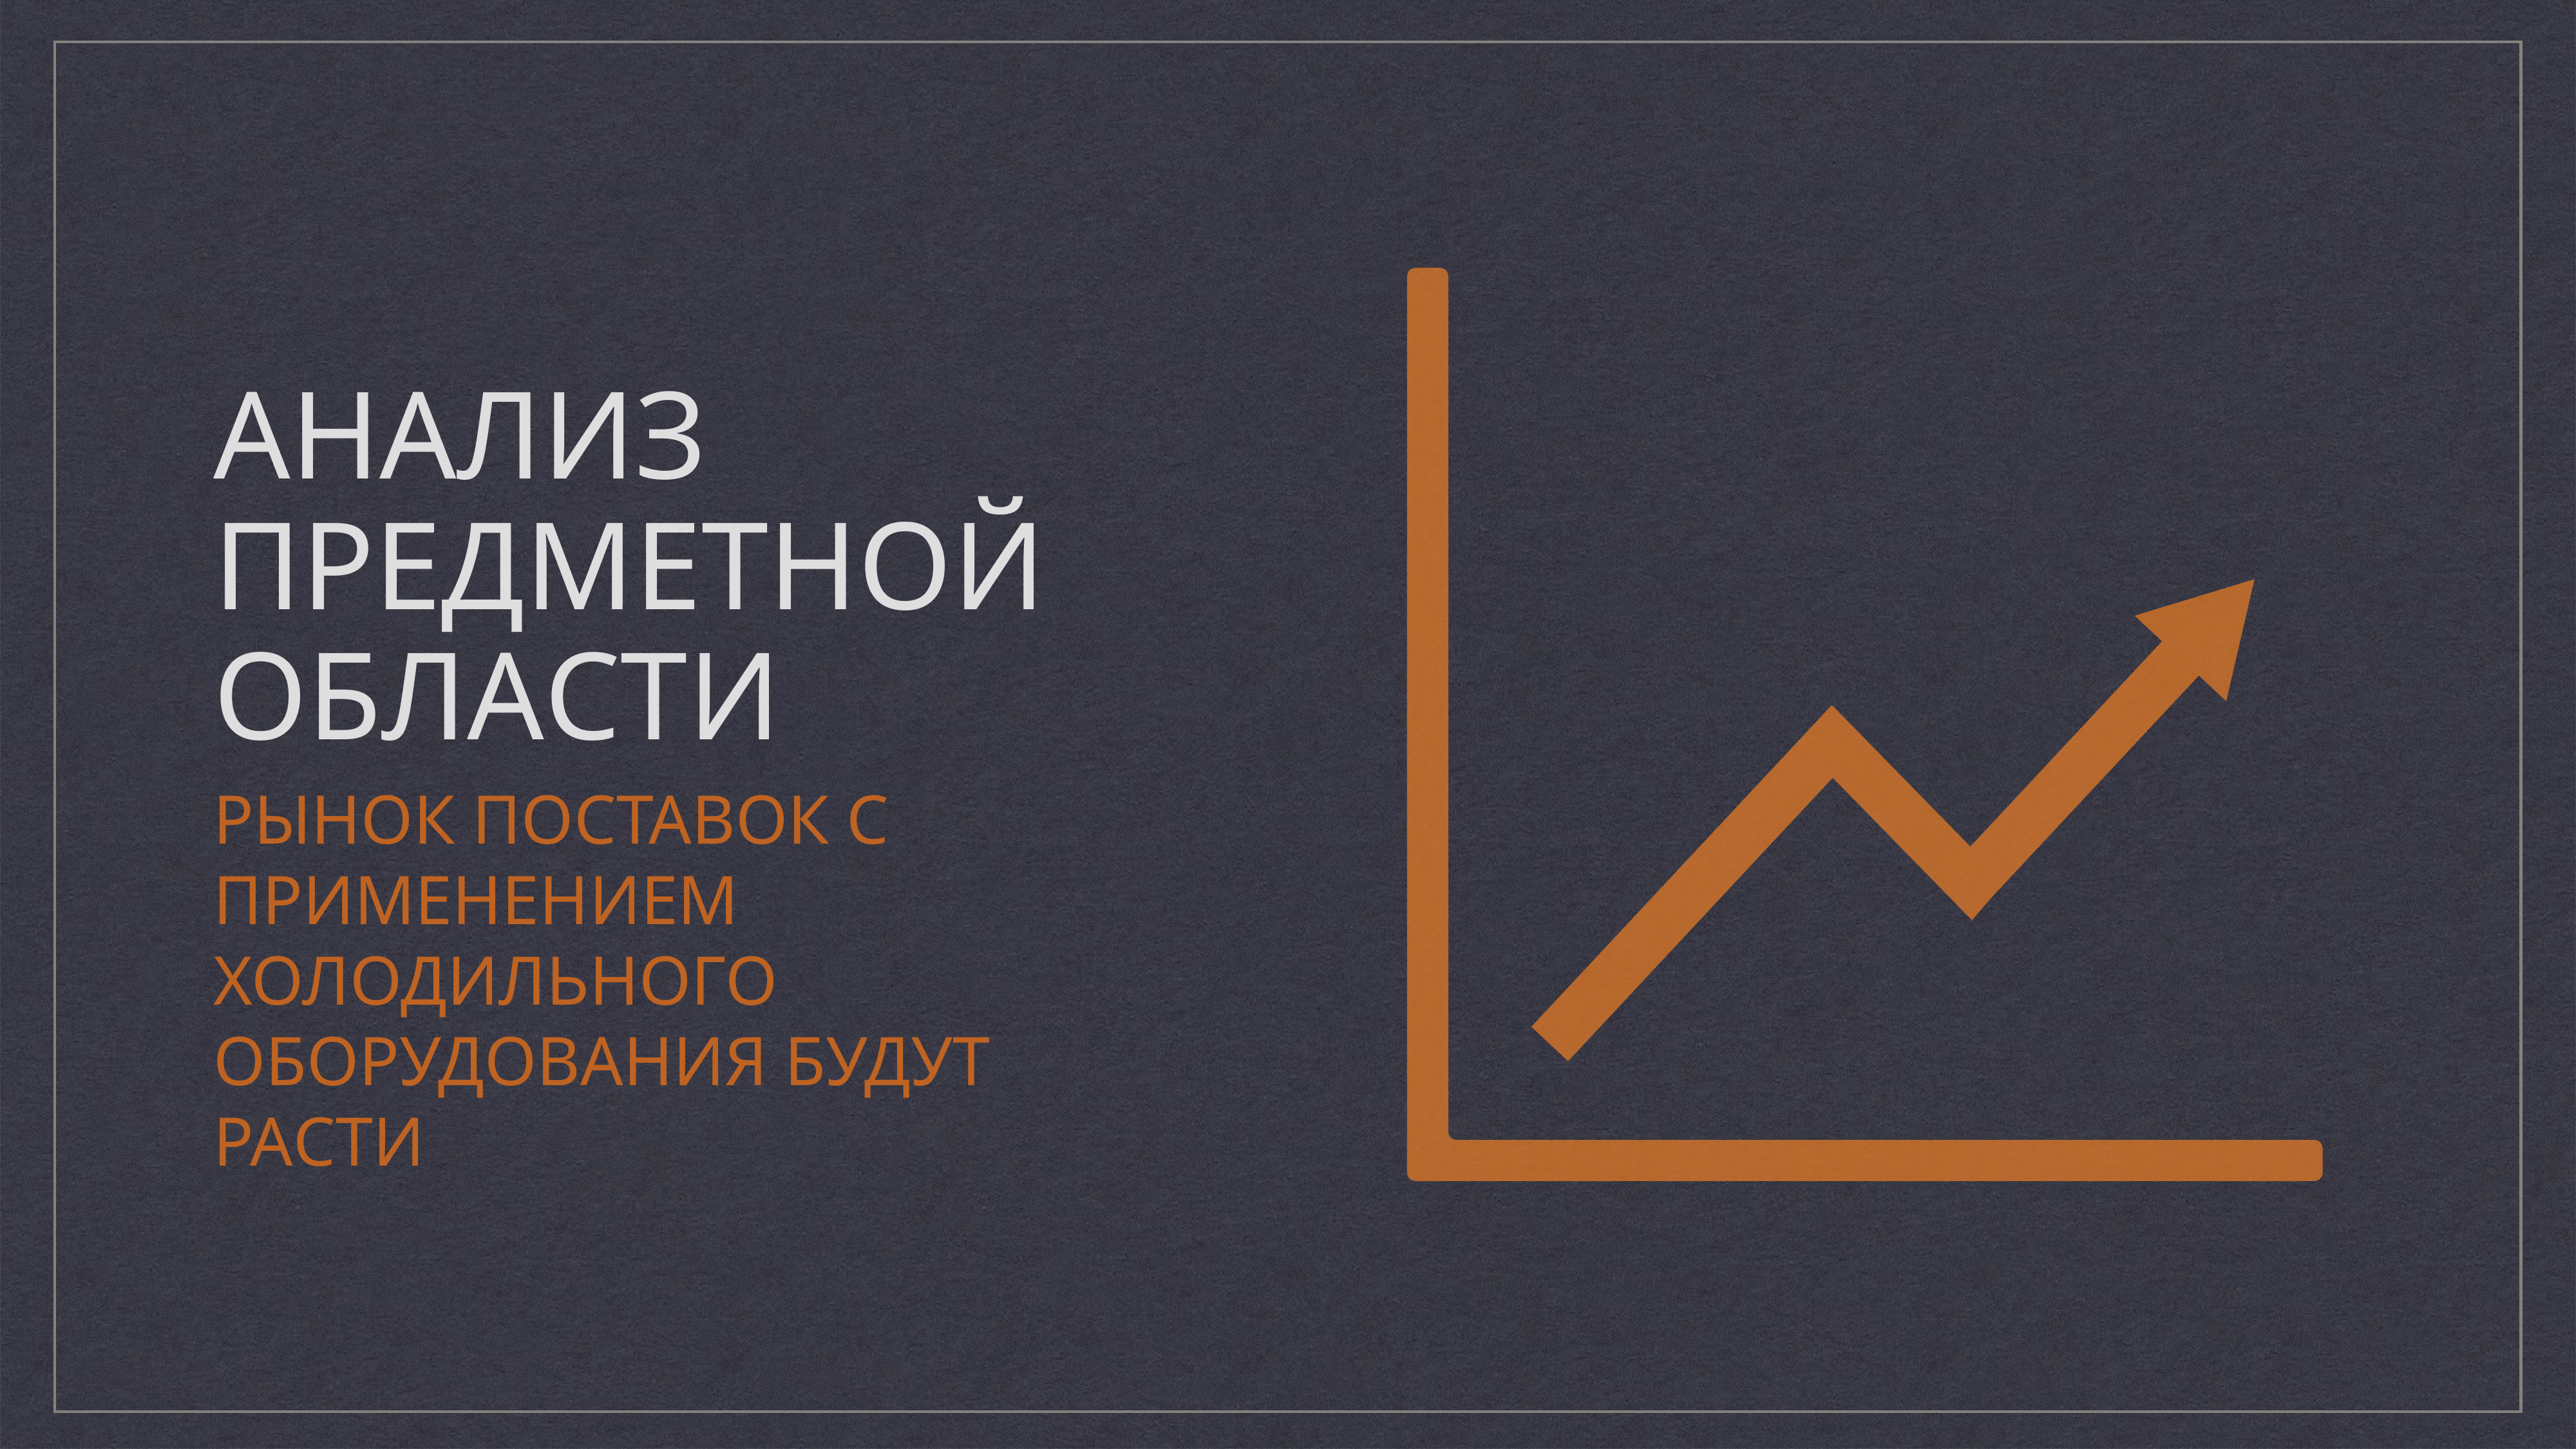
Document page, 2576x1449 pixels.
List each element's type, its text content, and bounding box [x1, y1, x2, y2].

title Анализ предметной области [207, 207, 1215, 771]
list Рынок поставок с применением холодильного оборудования будут расти [207, 771, 1215, 1249]
text_box [1406, 267, 2323, 1181]
picture [0, 0, 2576, 1449]
